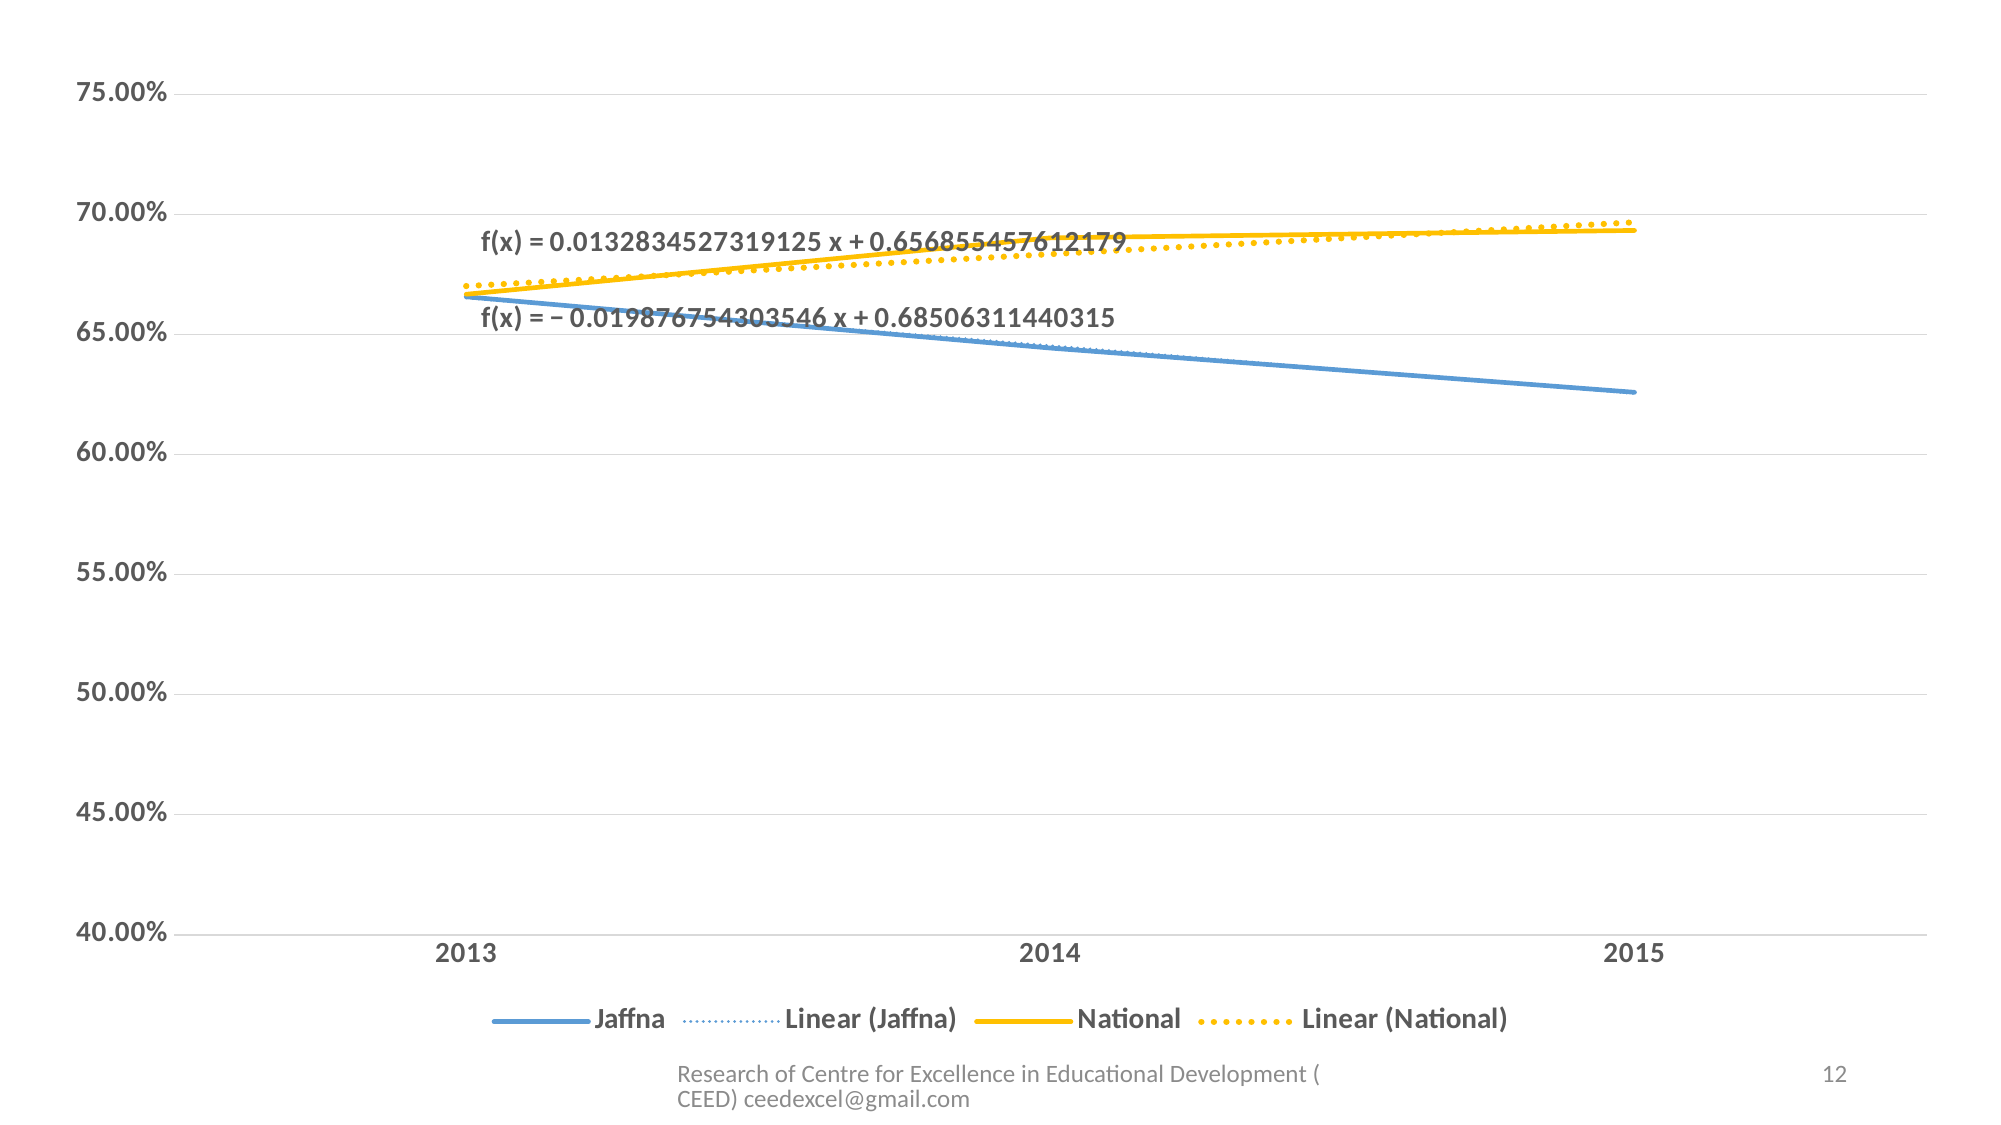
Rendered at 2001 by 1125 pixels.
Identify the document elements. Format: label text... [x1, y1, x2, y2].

chart [37, 59, 1966, 1043]
slide_number 12 [1412, 1043, 1863, 1103]
footer Research of Centre for Excellence in Educational Development (CEED) ceedexcel@gmail.com [662, 1043, 1338, 1103]
